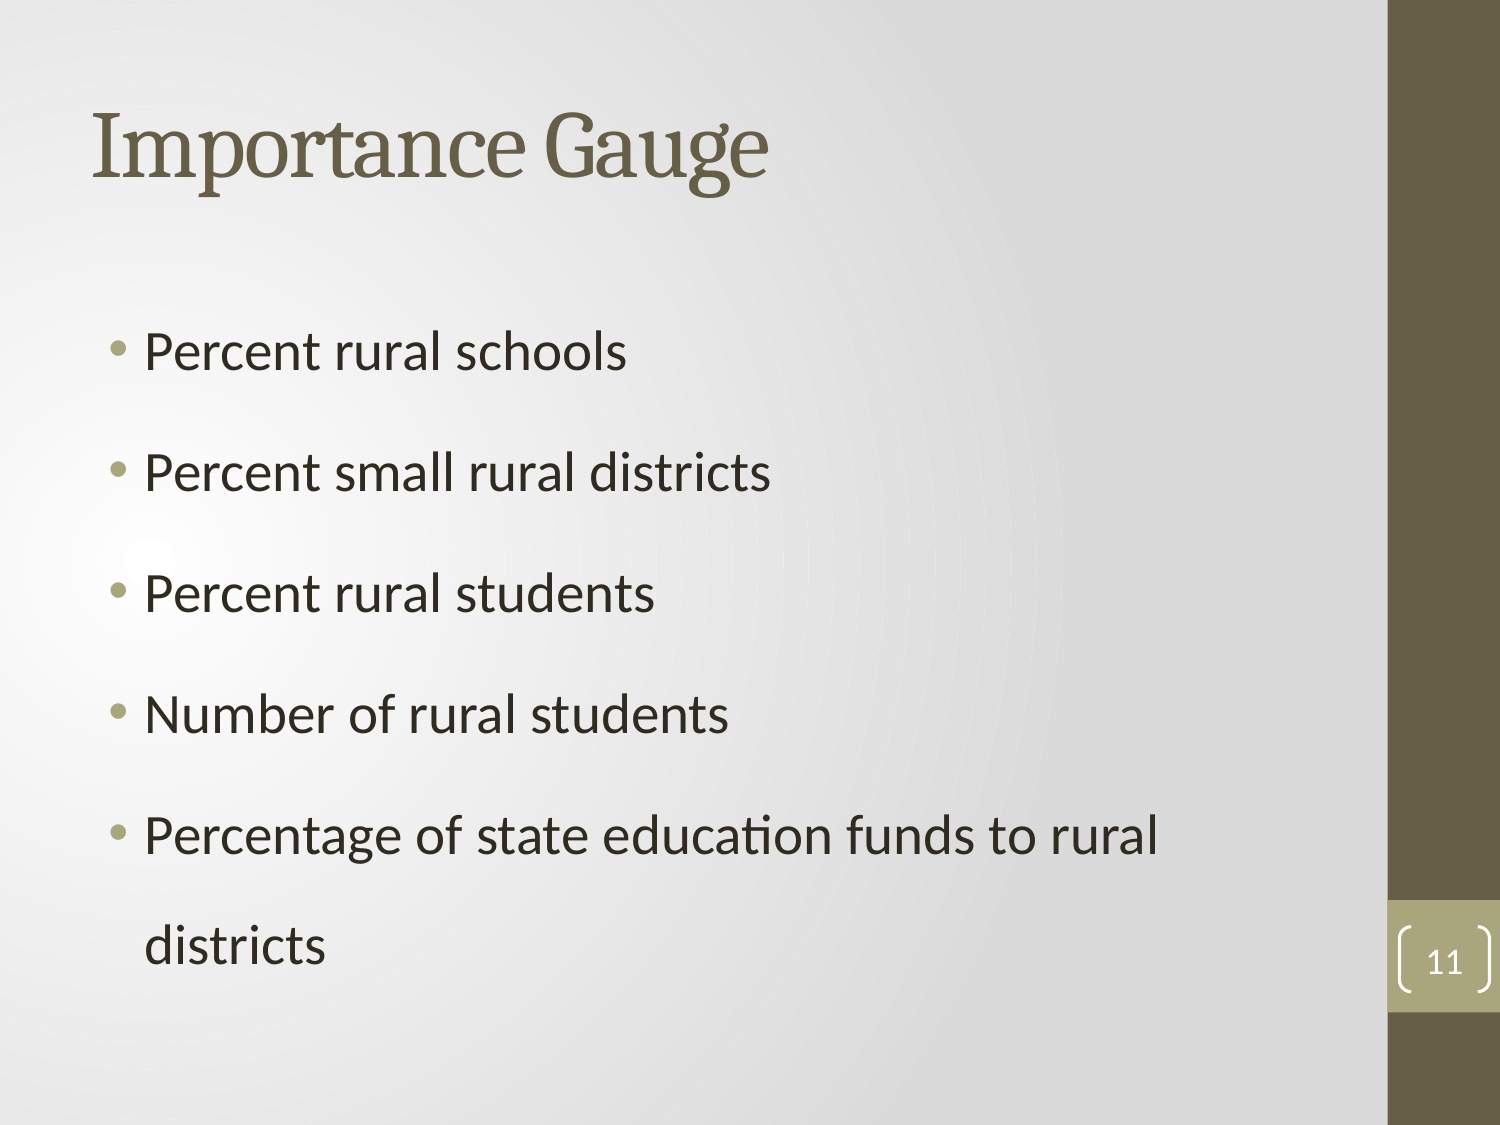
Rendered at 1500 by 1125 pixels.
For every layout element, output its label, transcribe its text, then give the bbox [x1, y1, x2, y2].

title Importance Gauge [75, 45, 1325, 200]
slide_number 11 [1397, 925, 1492, 994]
list Percent rural schools Percent small rural districts Percent rural students Number of rural students Percentage of state education funds to rural districts [75, 200, 1325, 988]
